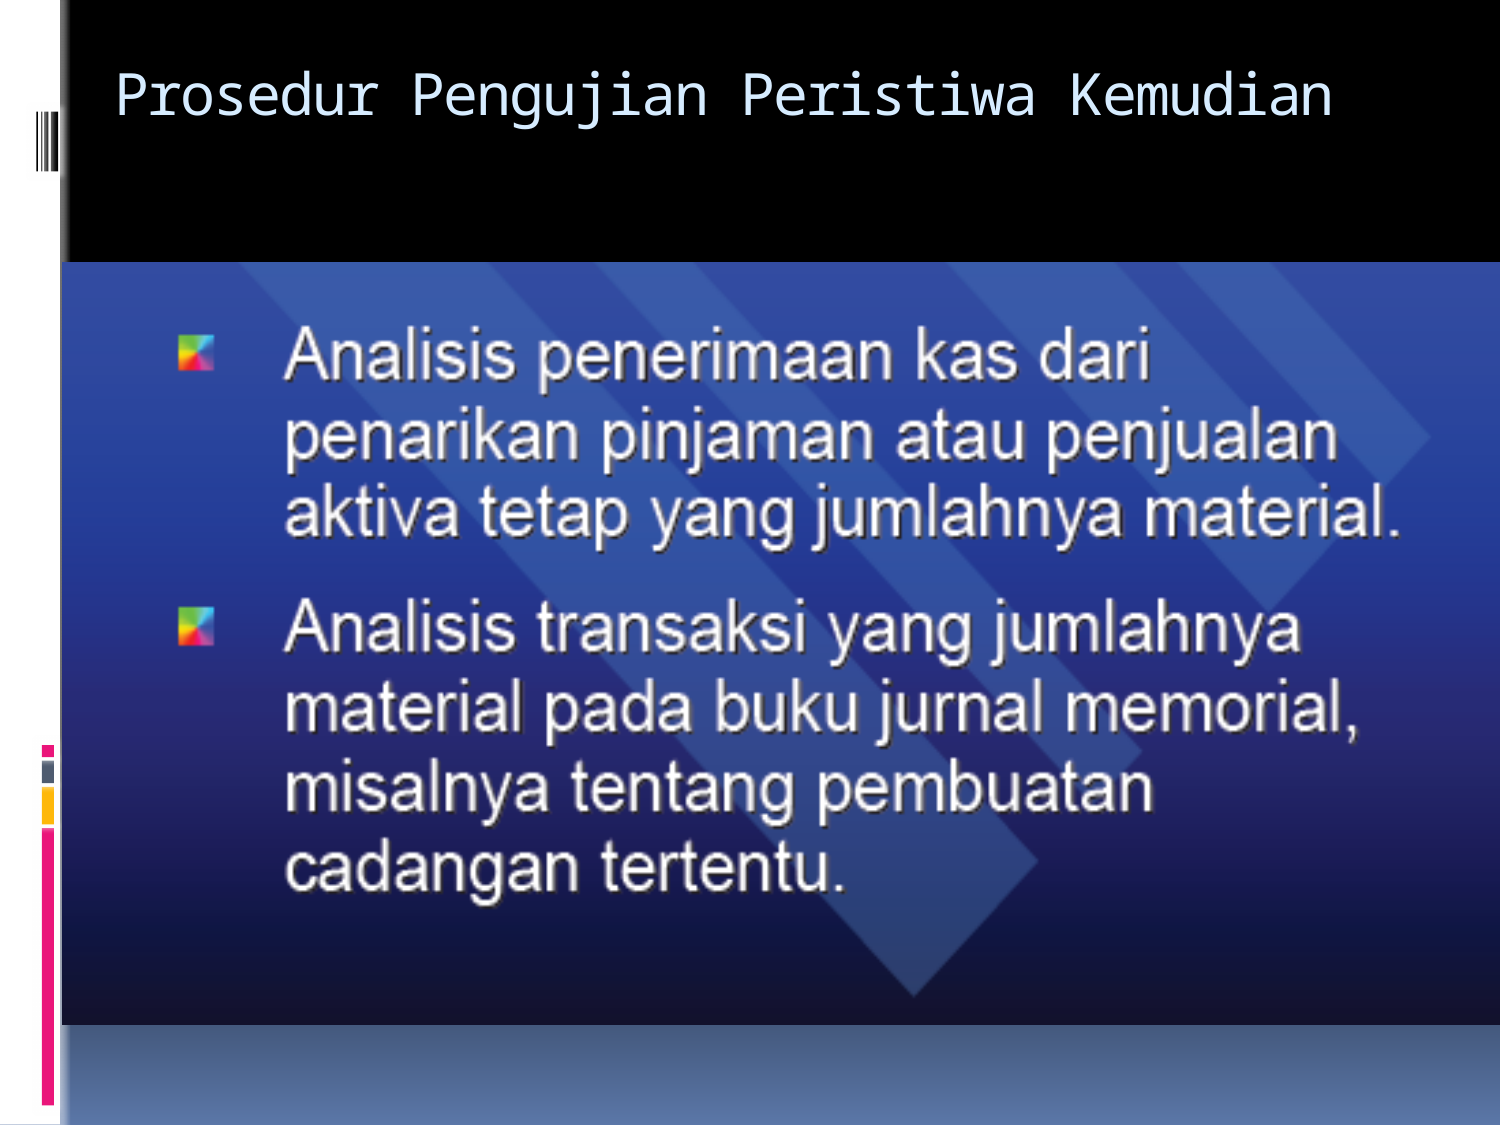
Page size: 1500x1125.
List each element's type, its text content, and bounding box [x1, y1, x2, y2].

title Prosedur Pengujian Peristiwa Kemudian [99, 50, 1375, 200]
picture [61, 261, 1500, 1026]
